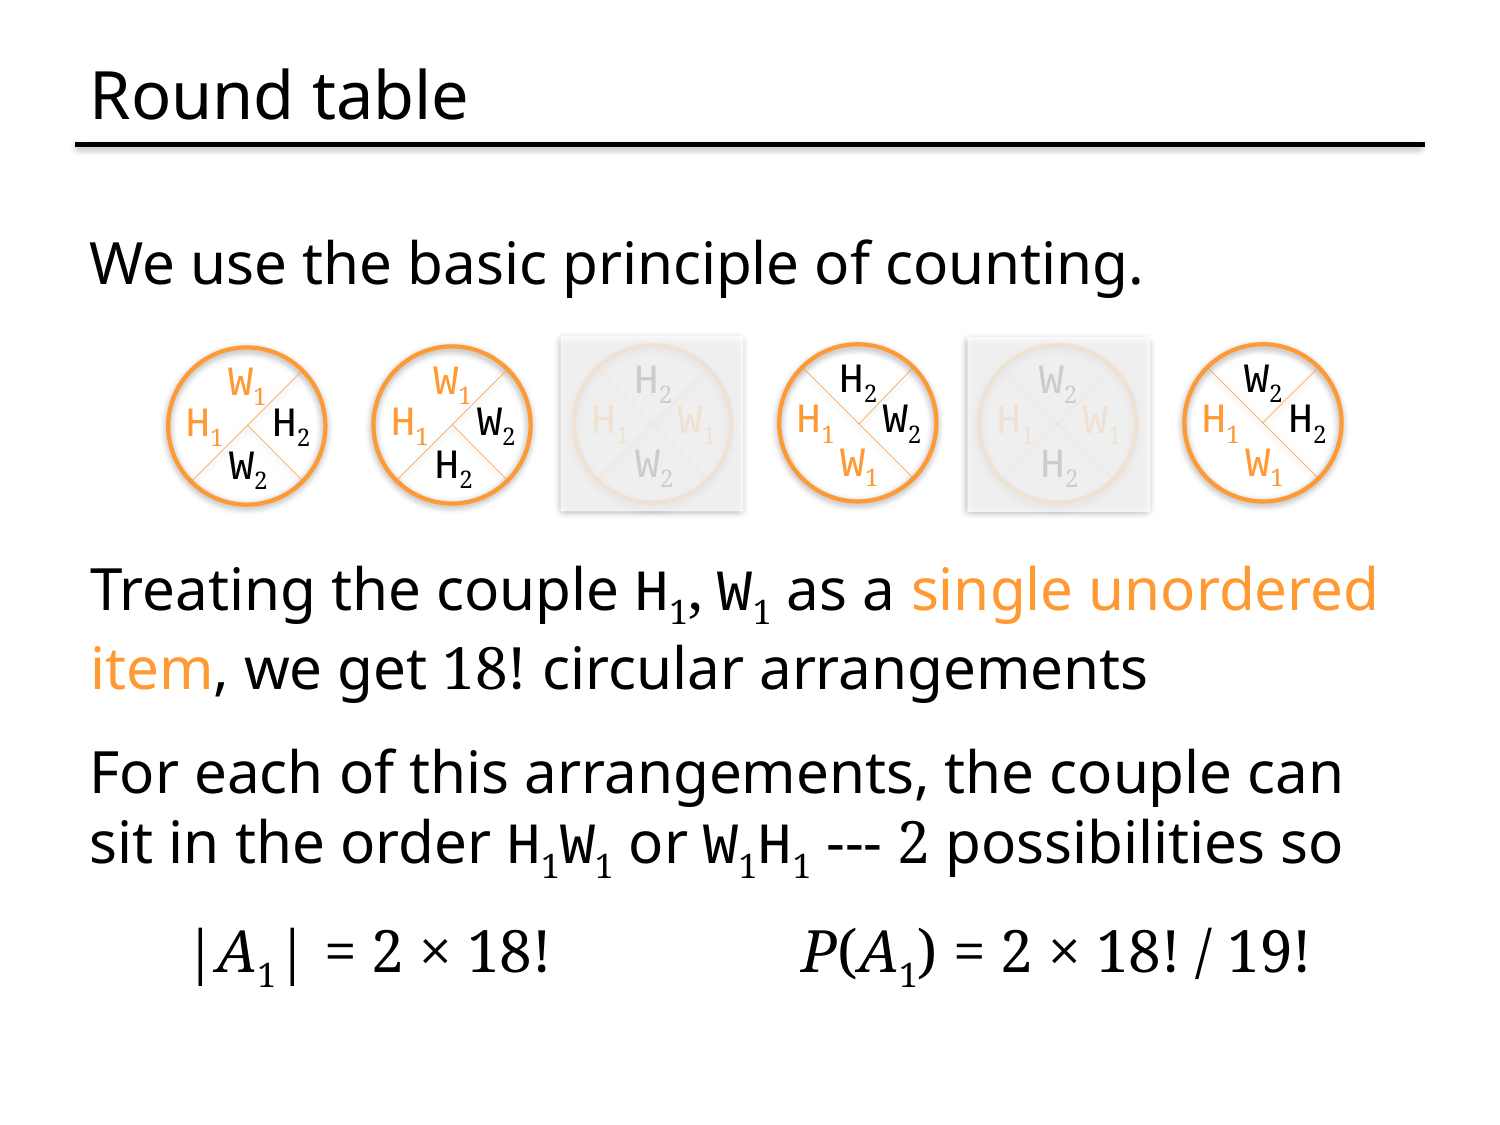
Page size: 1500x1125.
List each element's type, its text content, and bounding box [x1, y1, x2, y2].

text_box |A1| = 2 × 18! [169, 907, 567, 1002]
text_box [559, 334, 745, 341]
text_box P(A1) = 2 × 18! / 19! [787, 907, 1328, 1002]
title Round table [75, 45, 1425, 145]
text_box We use the basic principle of counting. [74, 218, 1425, 304]
text_box [965, 335, 1152, 341]
text_box Treating the couple H1, W1 as a single unordered item, we get 18! circular arrangements [75, 544, 1426, 709]
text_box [167, 342, 1342, 505]
text_box For each of this arrangements, the couple can sit in the order H1W1 or W1H1 --- 2 possibilities so [74, 728, 1425, 893]
